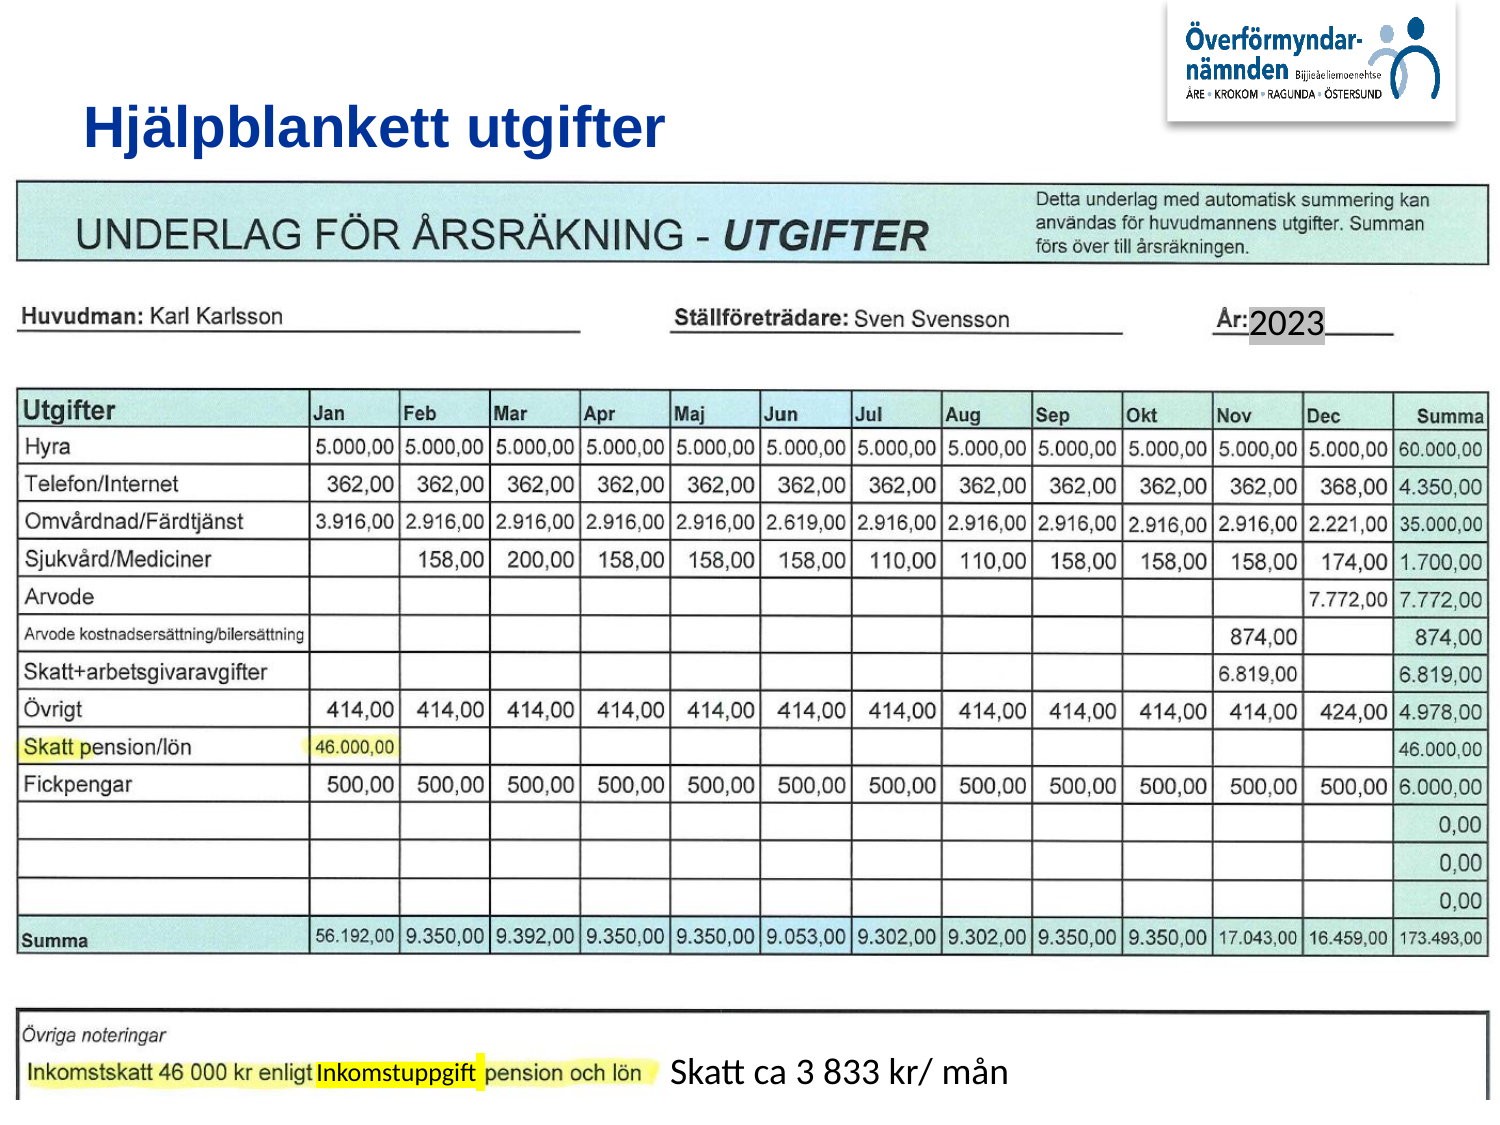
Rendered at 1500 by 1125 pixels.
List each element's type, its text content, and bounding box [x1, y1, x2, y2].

picture [0, 174, 1500, 1100]
picture [1186, 17, 1440, 99]
title Hjälpblankett utgifter [69, 82, 1124, 173]
